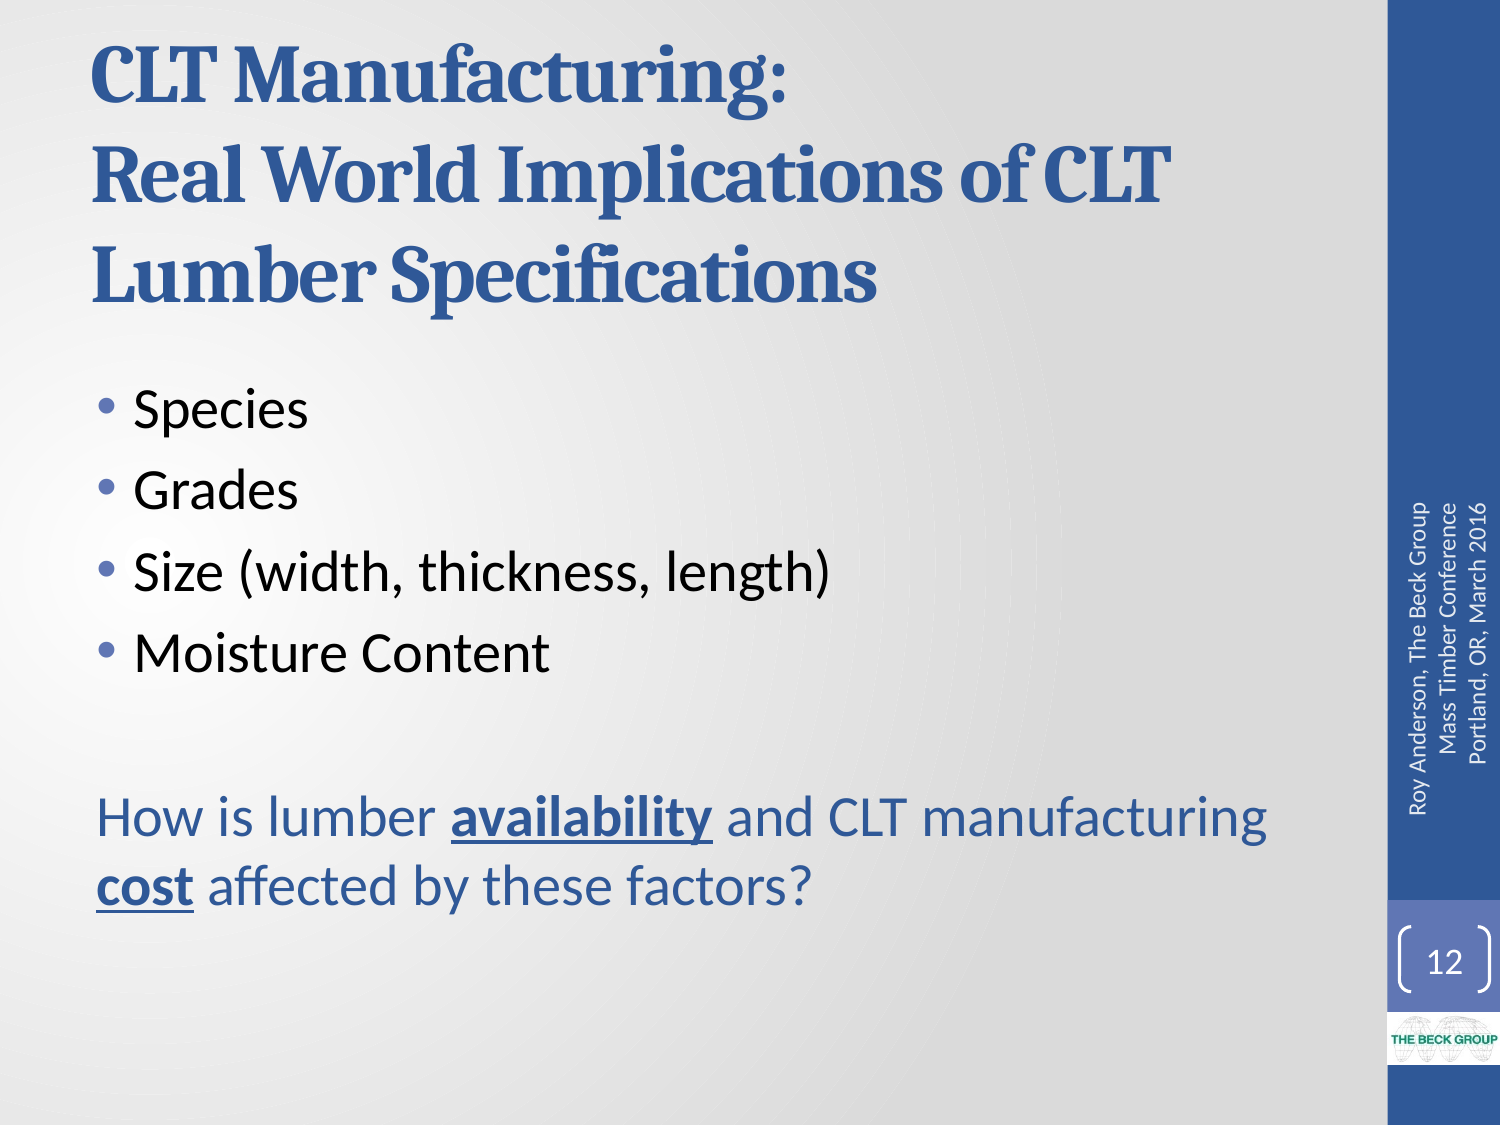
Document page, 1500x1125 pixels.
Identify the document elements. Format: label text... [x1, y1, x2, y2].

slide_number 11 [1397, 925, 1492, 994]
title CLT Manufacturing: Real World Implications of CLT Lumber Specifications [75, 75, 1363, 263]
list Species Grades Size (width, thickness, length) Moisture Content How is lumber availability and CLT manufacturing cost affected by these factors? [62, 362, 1313, 975]
picture [1386, 1011, 1500, 1066]
footer Roy Anderson, The Beck Group Mass Timber Conference Portland, OR, March 2016 [1400, 487, 1492, 876]
